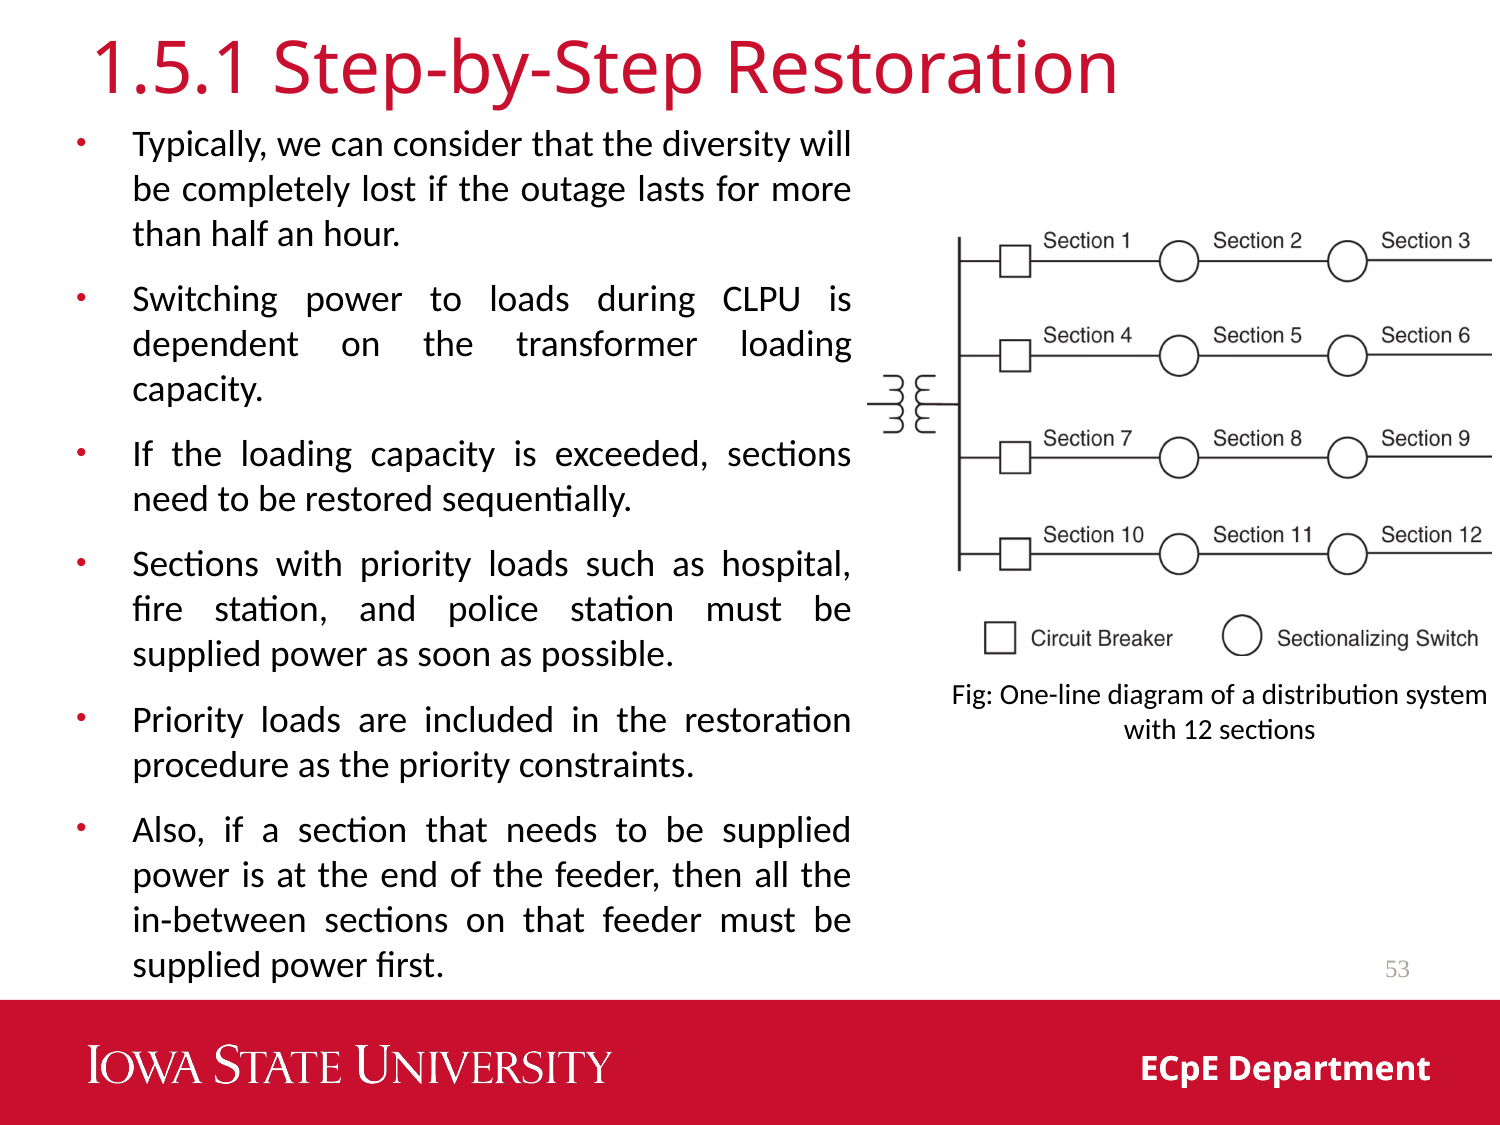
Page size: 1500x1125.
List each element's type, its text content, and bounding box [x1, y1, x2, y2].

title 1.5.1 Step-by-Step Restoration [74, 12, 1492, 116]
text_box Fig: One-line diagram of a distribution system with 12 sections [922, 667, 1500, 753]
picture [867, 230, 1492, 656]
list Typically, we can consider that the diversity will be completely lost if the outage lasts for more than half an hour. Switching power to loads during CLPU is dependent on the transformer loading capacity. If the loading capacity is exceeded, sections need to be restored sequentially. Sections with priority loads such as hospital, fire station, and police station must be supplied power as soon as possible. Priority loads are included in the restoration procedure as the priority constraints. Also, if a section that needs to be supplied power is at the end of the feeder, then all the in‐between sections on that feeder must be supplied power first. [60, 111, 868, 783]
slide_number 53 [1074, 937, 1425, 998]
picture [87, 1044, 613, 1088]
